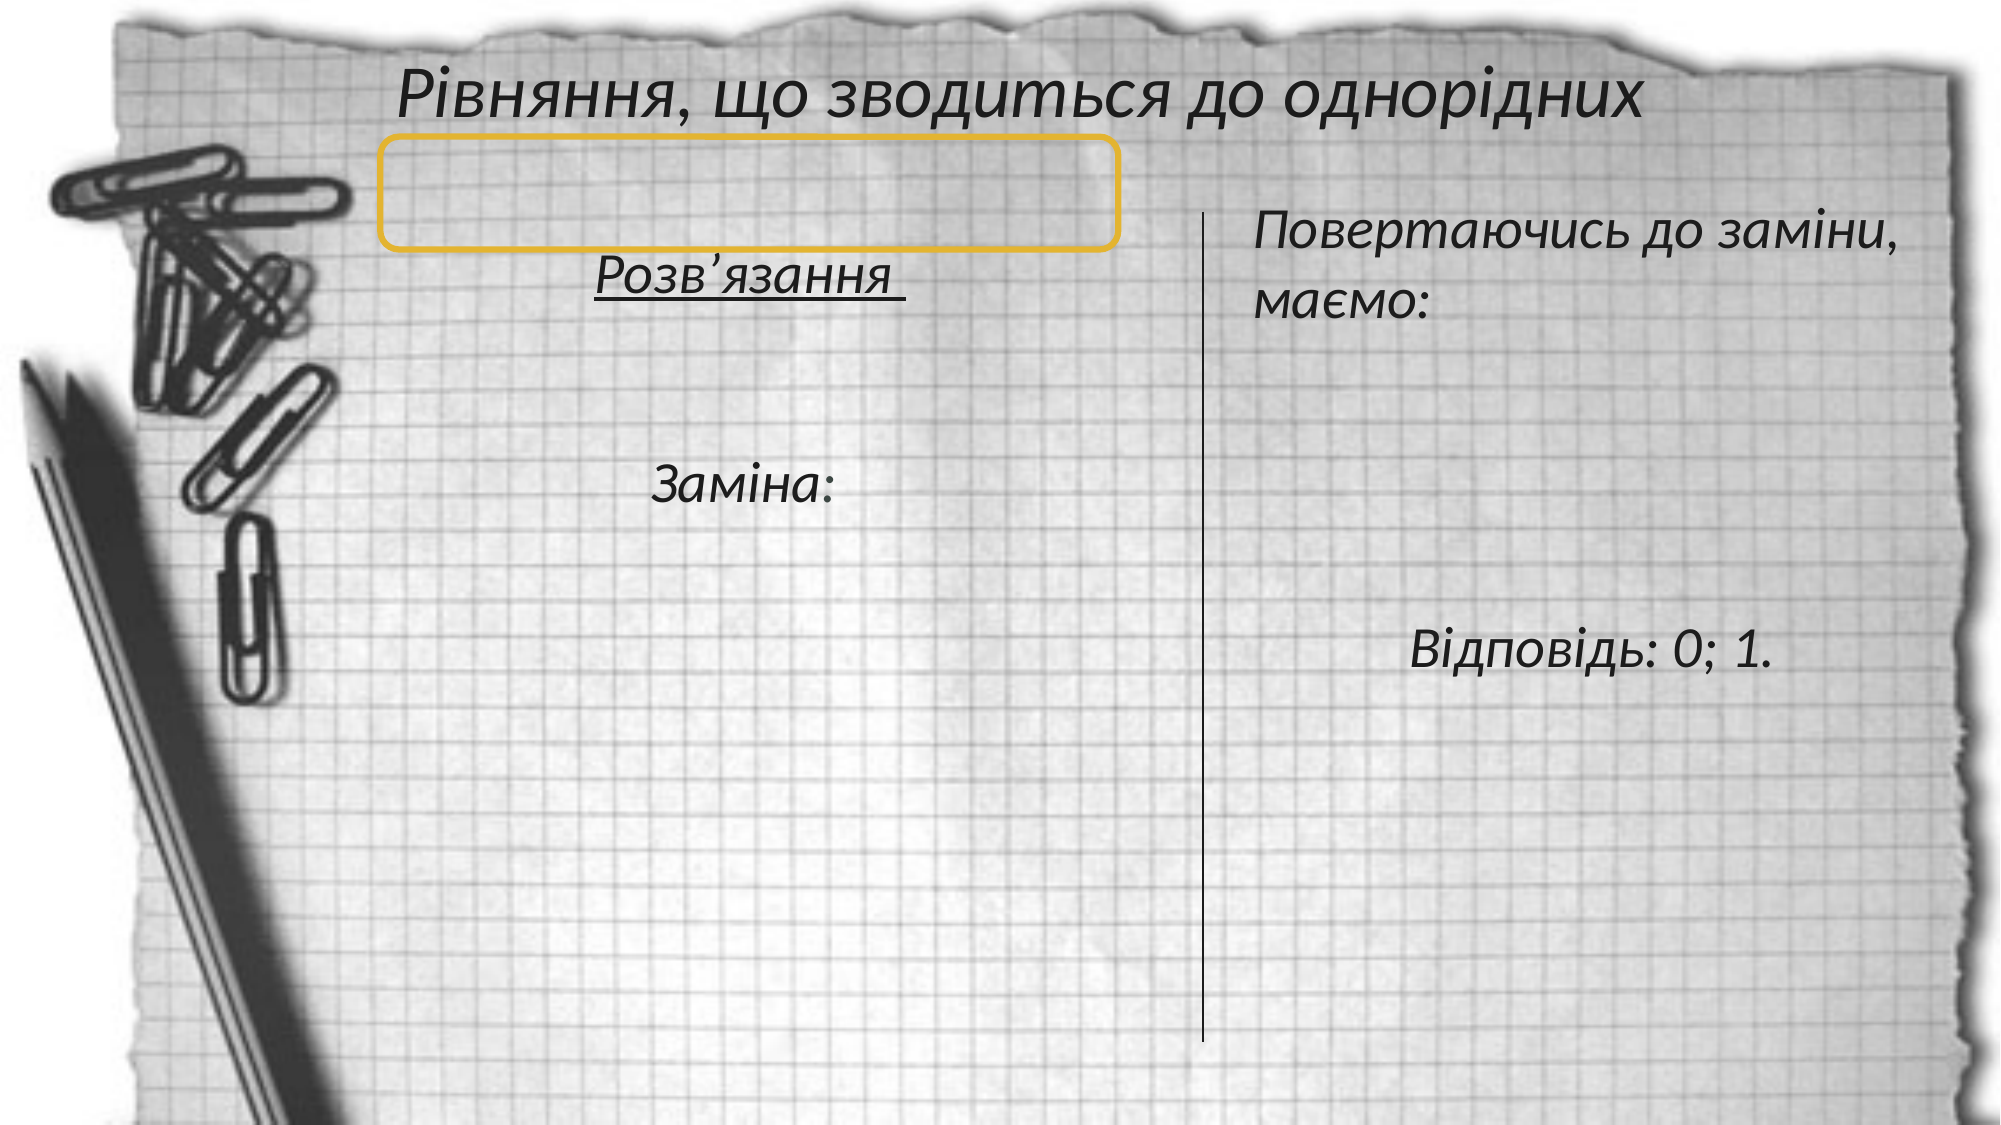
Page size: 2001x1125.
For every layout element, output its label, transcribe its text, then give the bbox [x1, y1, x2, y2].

picture [0, 0, 2001, 1125]
text_box [379, 135, 1120, 251]
text_box Рівняння, що зводиться до однорідних [380, 34, 1905, 185]
